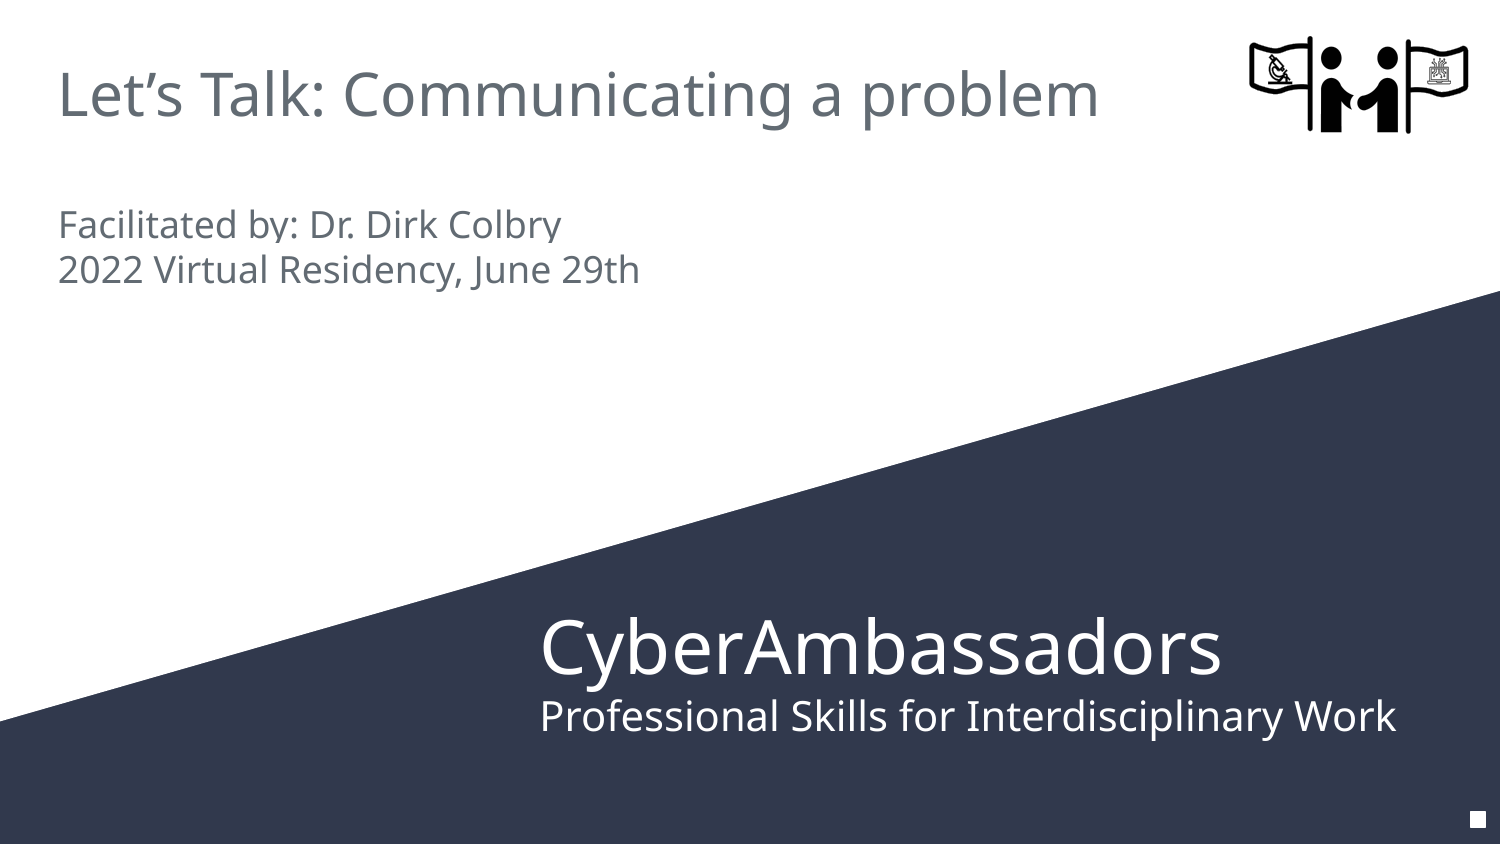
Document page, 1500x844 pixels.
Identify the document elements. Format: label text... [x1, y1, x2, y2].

picture [1243, 27, 1474, 139]
subtitle Let’s Talk: Communicating a problem Facilitated by: Dr. Dirk Colbry 2022 Virtual Residency, June 29th [42, 40, 1226, 162]
text_box [1470, 812, 1486, 827]
title CyberAmbassadors Professional Skills for Interdisciplinary Work [524, 584, 1500, 796]
